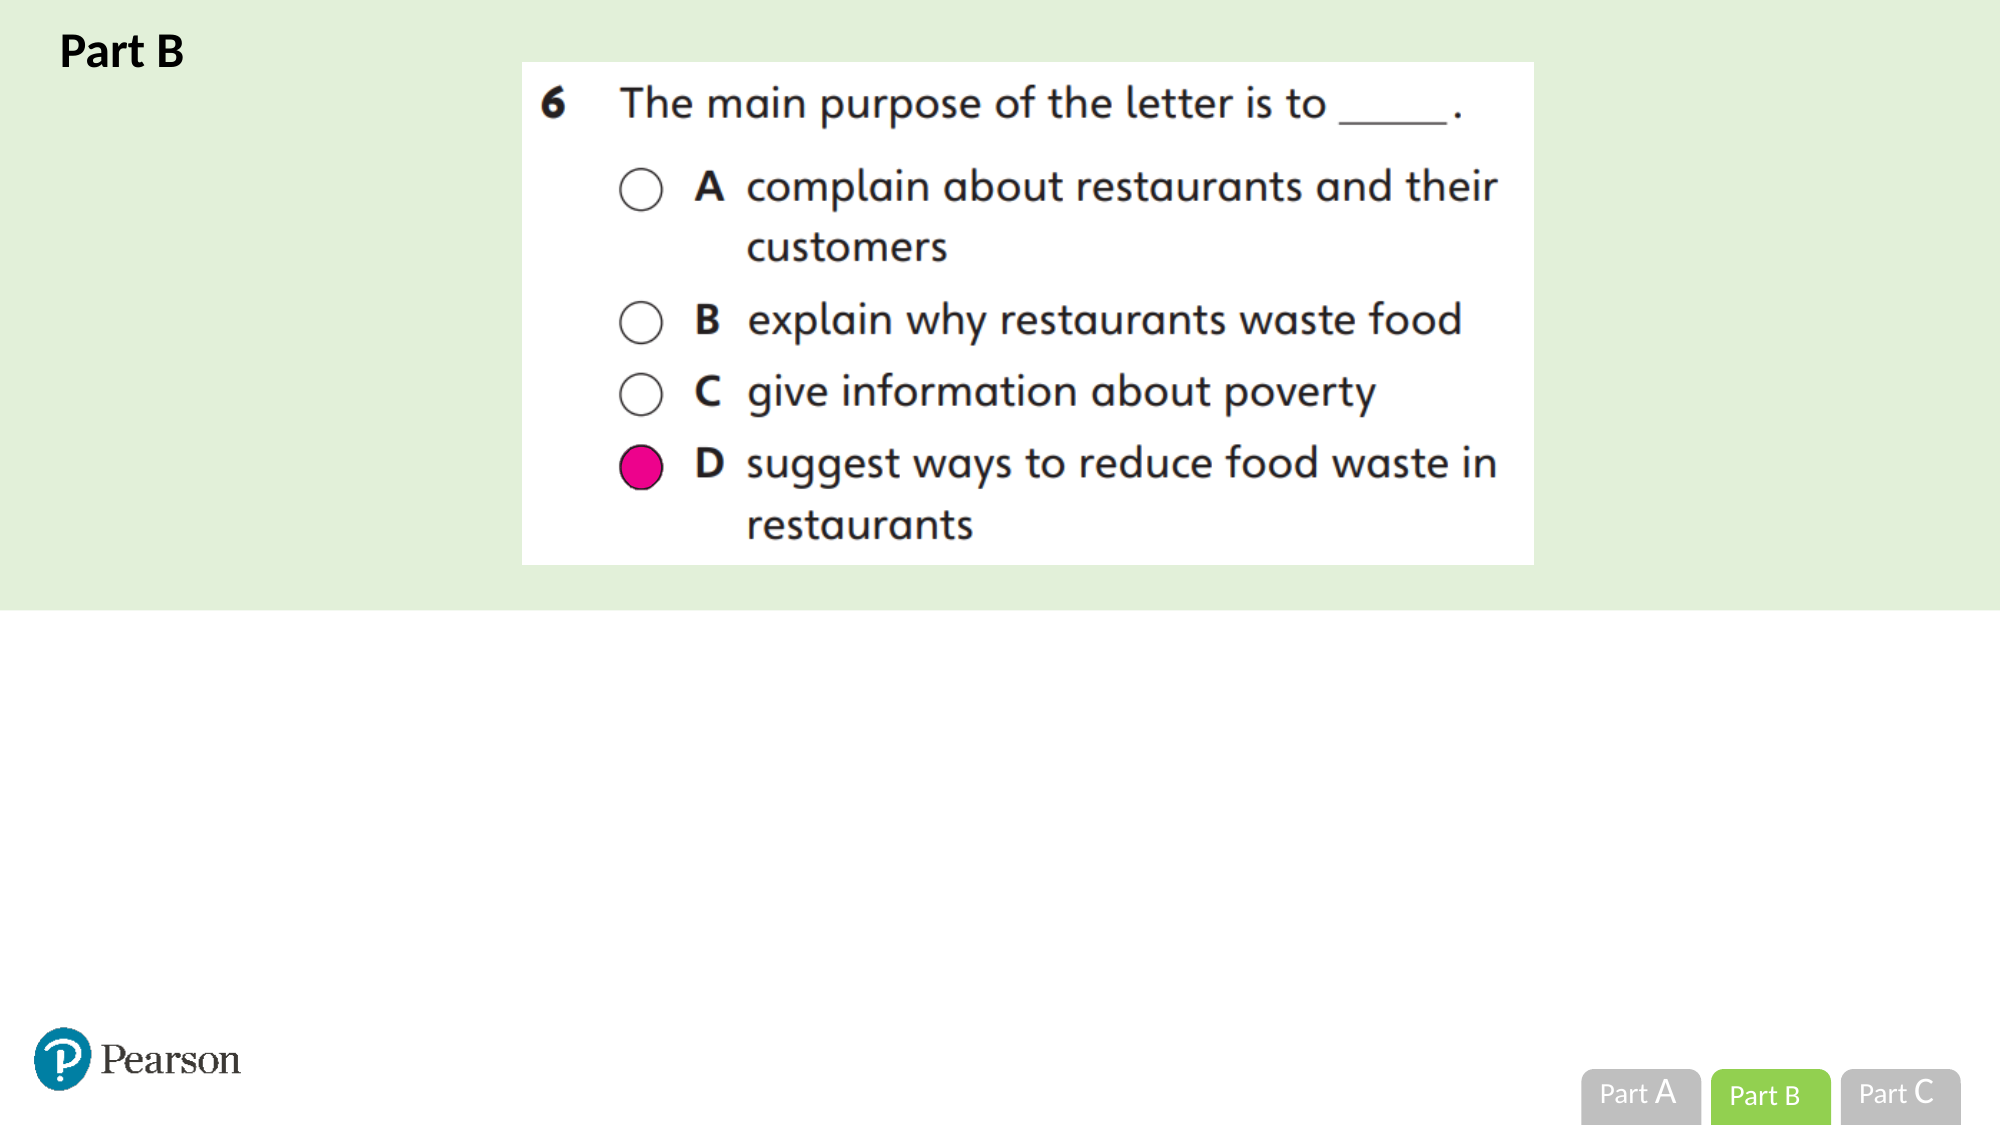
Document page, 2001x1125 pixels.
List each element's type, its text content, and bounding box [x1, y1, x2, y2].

text_box [0, 0, 2000, 611]
text_box Part B [45, 10, 326, 85]
text_box Part A [1579, 1067, 1703, 1125]
picture [6, 999, 269, 1119]
text_box Part C [1839, 1067, 1963, 1125]
text_box Part B [1709, 1067, 1833, 1125]
picture [522, 62, 1534, 565]
